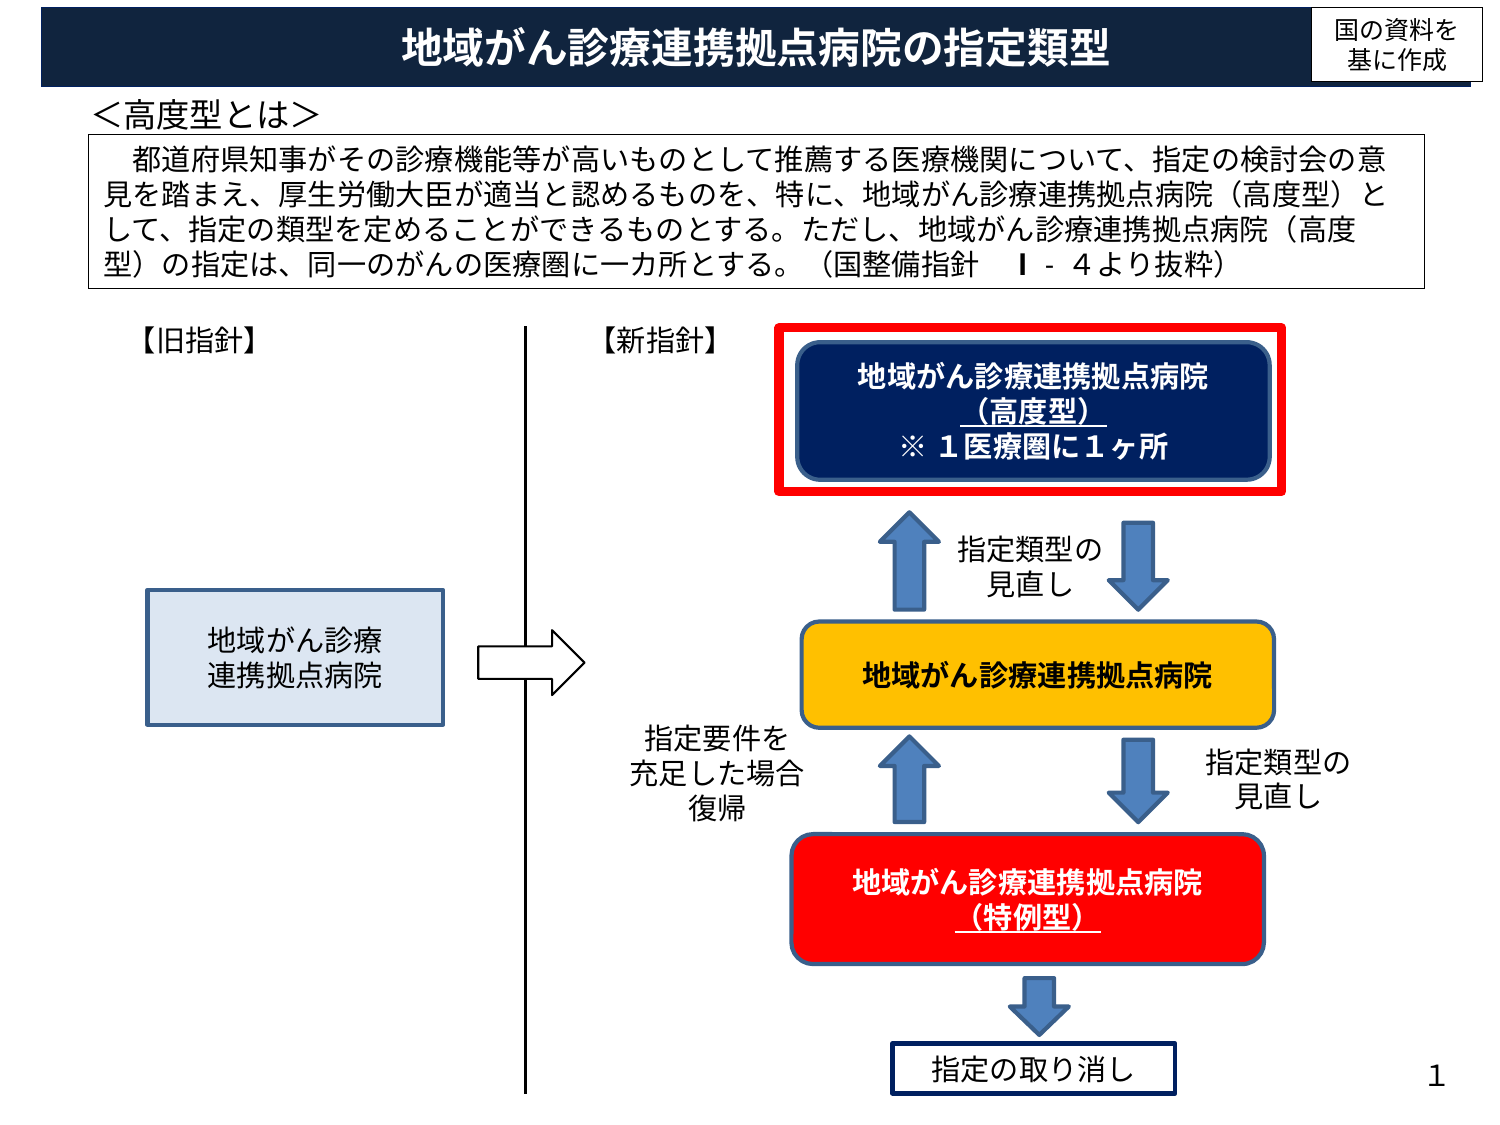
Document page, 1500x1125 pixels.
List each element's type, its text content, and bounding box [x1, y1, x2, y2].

text_box 指定の取り消し [892, 1043, 1176, 1094]
text_box ＜高度型とは＞ [64, 86, 349, 142]
text_box 【新指針】 [572, 314, 809, 365]
text_box 地域がん診療連携拠点病院 （特例型） [789, 831, 1267, 967]
text_box 指定類型の 見直し [921, 523, 1140, 609]
text_box [877, 510, 927, 612]
text_box [1007, 976, 1071, 1038]
text_box [777, 326, 1284, 494]
text_box 地域がん診療連携拠点病院の指定類型 [41, 7, 1471, 87]
text_box [476, 644, 521, 681]
text_box 地域がん診療連携拠点病院 [799, 619, 1277, 730]
text_box 都道府県知事がその診療機能等が高いものとして推薦する医療機関について、指定の検討会の意見を踏まえ、厚生労働大臣が適当と認めるものを、特に、地域がん診療連携拠点病院（高度型）として、指定の類型を定めることができるものとする。ただし、地域がん診療連携拠点病院（高度型）の指定は、同一のがんの医療圏に一カ所とする。（国整備指針 Ⅰ- ４より抜粋） [88, 134, 1425, 289]
text_box 指定類型の 見直し [1169, 736, 1388, 822]
text_box [877, 734, 941, 825]
text_box 【旧指針】 [112, 314, 313, 365]
text_box １ [1116, 1045, 1467, 1105]
text_box [530, 628, 587, 698]
text_box 指定要件を 充足した場合 復帰 [608, 712, 827, 833]
text_box 国の資料を 基に作成 [1311, 7, 1483, 82]
text_box [1121, 520, 1170, 612]
text_box [1106, 737, 1169, 825]
text_box 地域がん診療 連携拠点病院 [145, 588, 445, 727]
